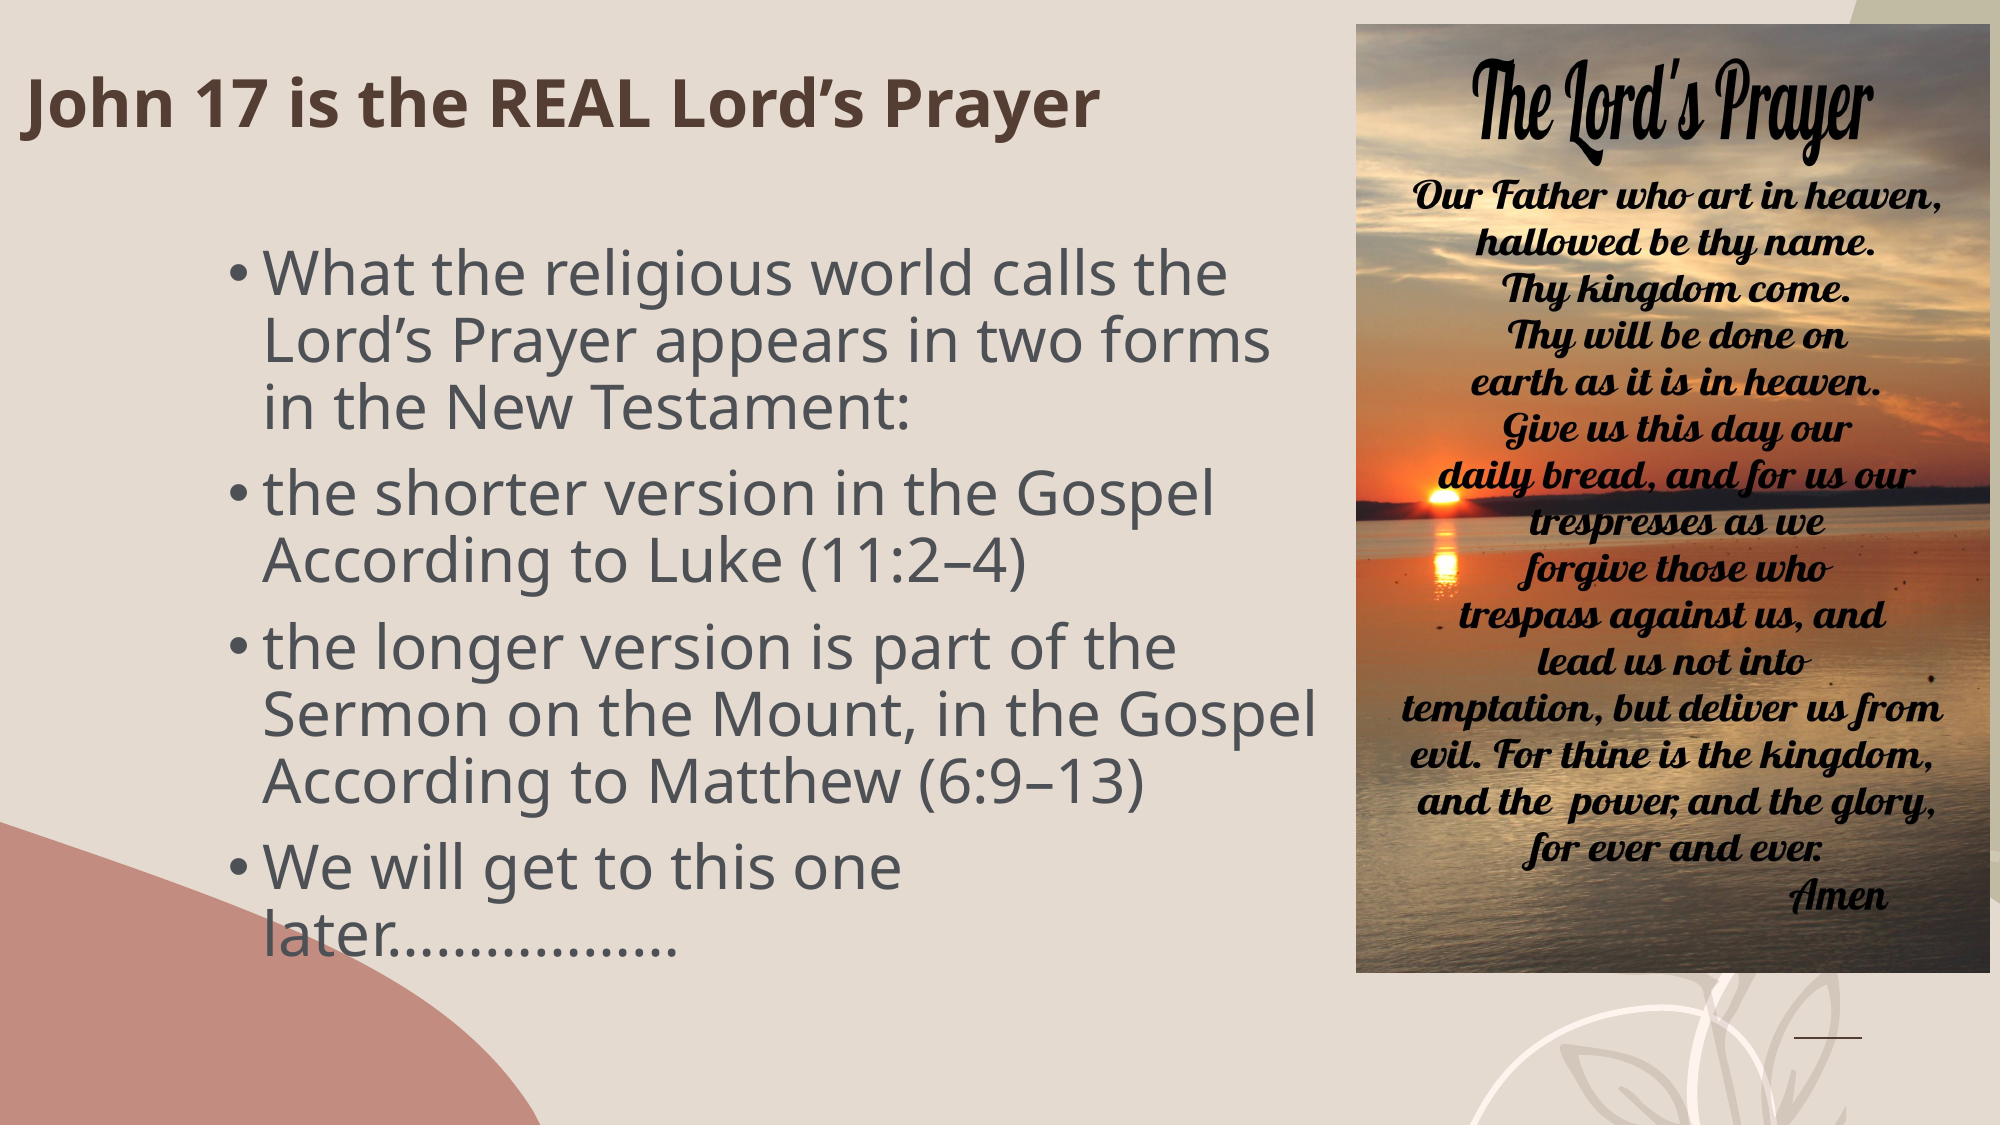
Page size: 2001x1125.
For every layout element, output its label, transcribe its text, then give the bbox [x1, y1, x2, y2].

title John 17 is the REAL Lord’s Prayer [10, 26, 1247, 150]
picture [1356, 24, 1990, 973]
list What the religious world calls the Lord’s Prayer appears in two forms in the New Testament: the shorter version in the Gospel According to Luke (11:2–4) the longer version is part of the Sermon on the Mount, in the Gospel According to Matthew (6:9–13) We will get to this one later……………… [213, 234, 1342, 1000]
